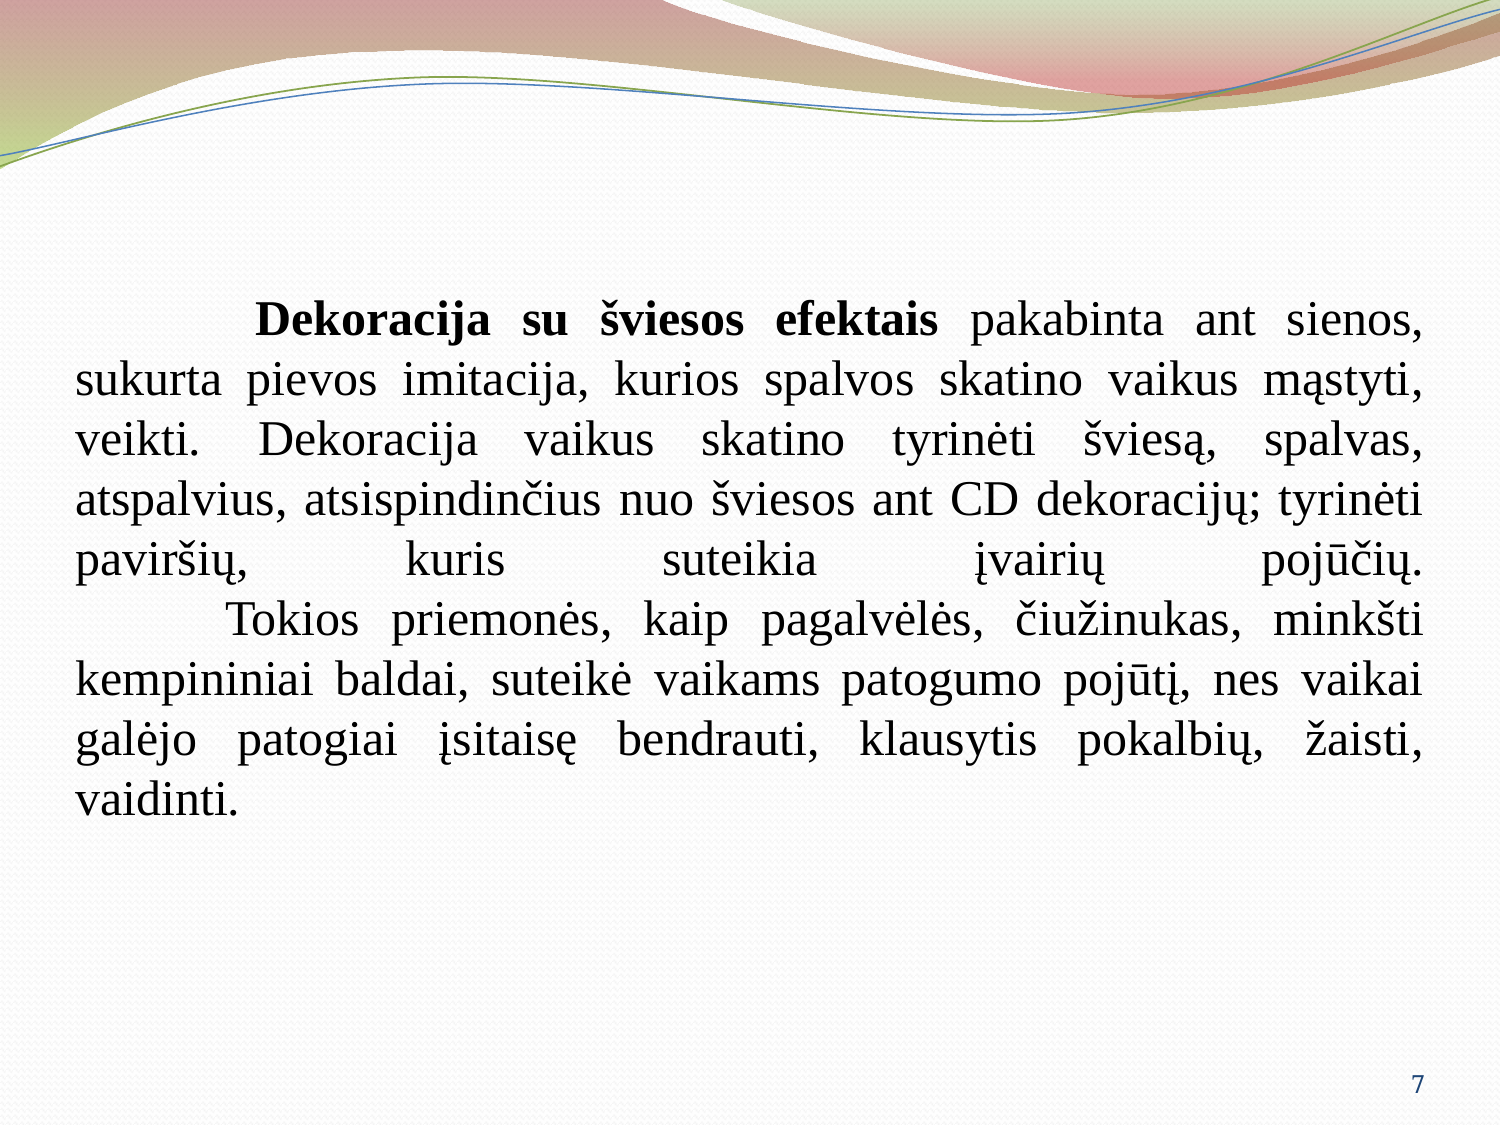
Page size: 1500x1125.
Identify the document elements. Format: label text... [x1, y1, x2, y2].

slide_number 7 [1299, 1042, 1425, 1103]
title Dekoracija su šviesos efektais pakabinta ant sienos, sukurta pievos imitacija, kurios spalvos skatino vaikus mąstyti, veikti. Dekoracija vaikus skatino tyrinėti šviesą, spalvas, atspalvius, atsispindinčius nuo šviesos ant CD dekoracijų; tyrinėti paviršių, kuris suteikia įvairių pojūčių. Tokios priemonės, kaip pagalvėlės, čiužinukas, minkšti kempininiai baldai, suteikė vaikams patogumo pojūtį, nes vaikai galėjo patogiai įsitaisę bendrauti, klausytis pokalbių, žaisti, vaidinti. [74, 115, 1426, 826]
